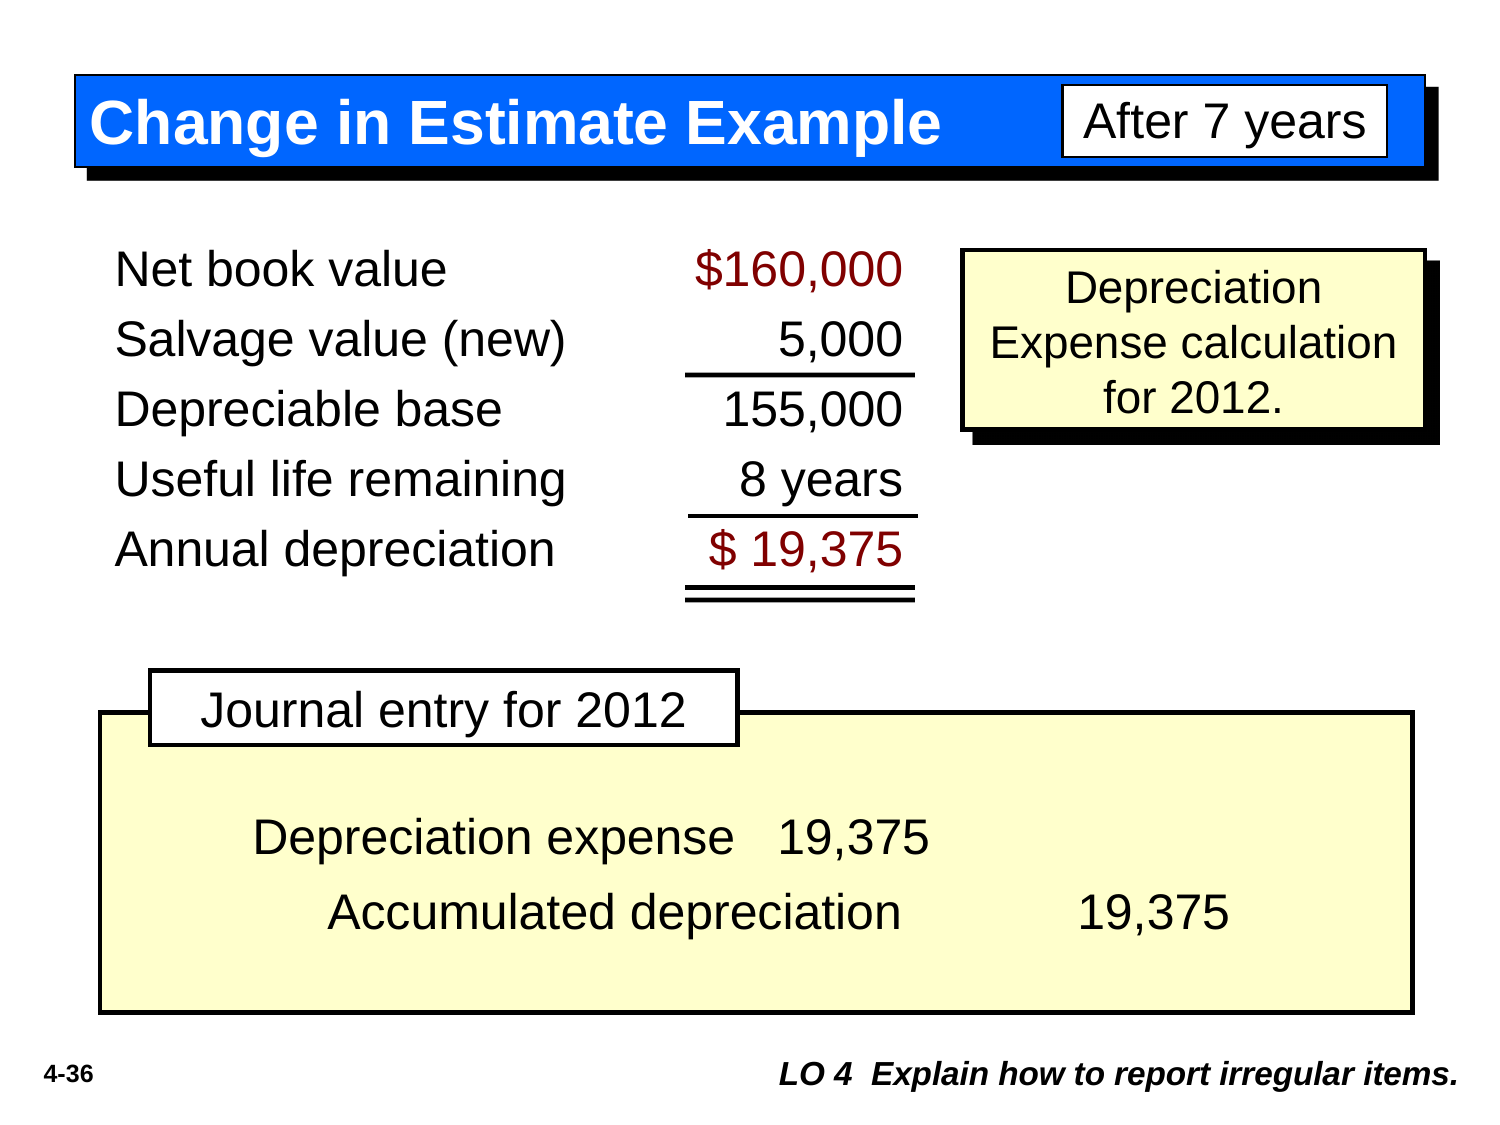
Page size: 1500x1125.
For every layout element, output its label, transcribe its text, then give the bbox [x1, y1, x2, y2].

text_box [99, 712, 1413, 1013]
text_box Journal entry for 2012 [149, 670, 738, 745]
title Change in Estimate Example [74, 74, 1426, 168]
text_box Depreciation Expense calculation for 2012. [962, 249, 1425, 430]
text_box After 7 years [1062, 85, 1388, 158]
text_box LO 4 Explain how to report irregular items. [274, 1044, 1475, 1100]
text_box Net book value $160,000 Salvage value (new) 5,000 Depreciable base 155,000 Useful life remaining 8 years Annual depreciation $ 19,375 [99, 228, 925, 584]
text_box Depreciation expense 19,375 Accumulated depreciation 19,375 [237, 797, 1363, 948]
